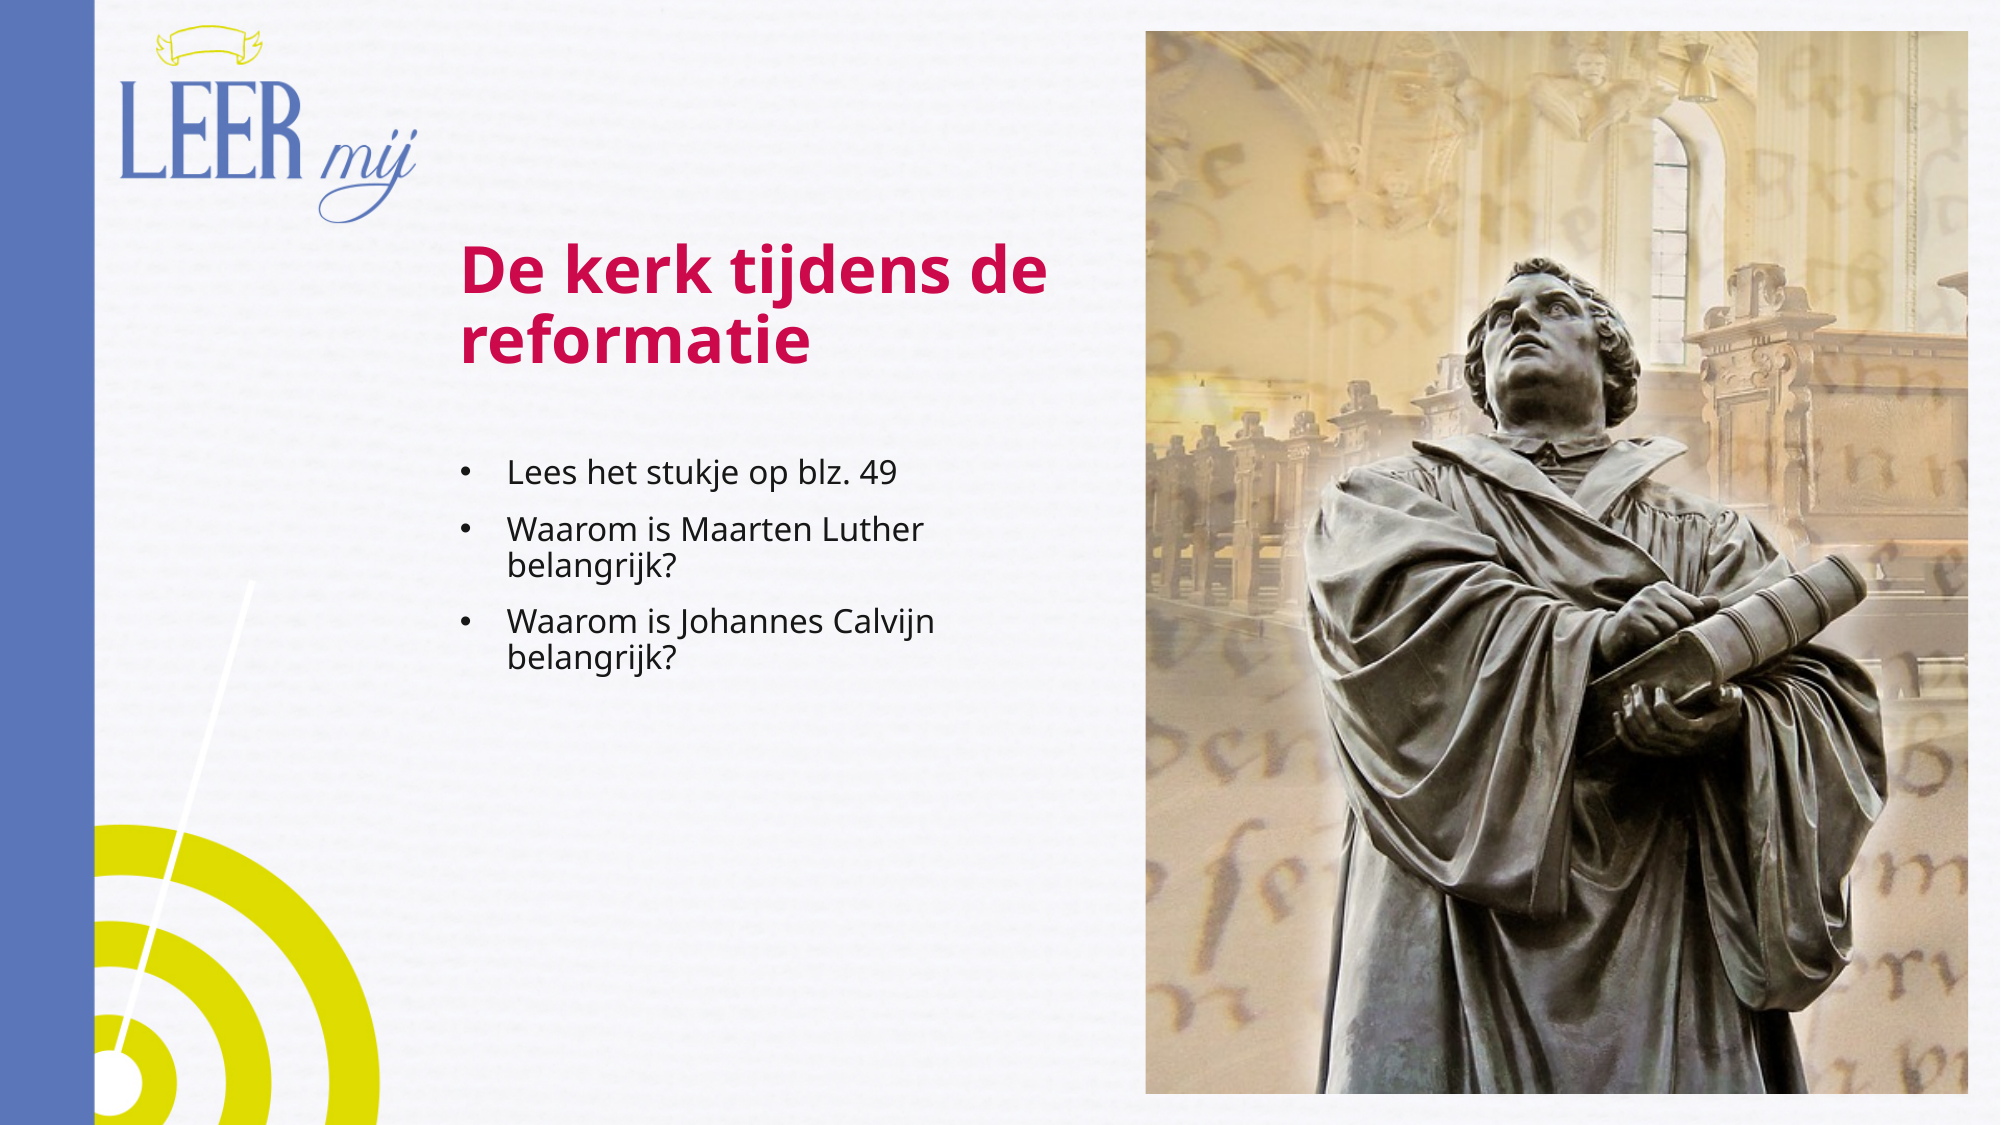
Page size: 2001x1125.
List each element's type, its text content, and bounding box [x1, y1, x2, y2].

title De kerk tijdens de reformatie [444, 229, 1102, 386]
list Lees het stukje op blz. 49 Waarom is Maarten Luther belangrijk? Waarom is Johannes Calvijn belangrijk? [444, 448, 1105, 968]
picture [0, 0, 2001, 1125]
